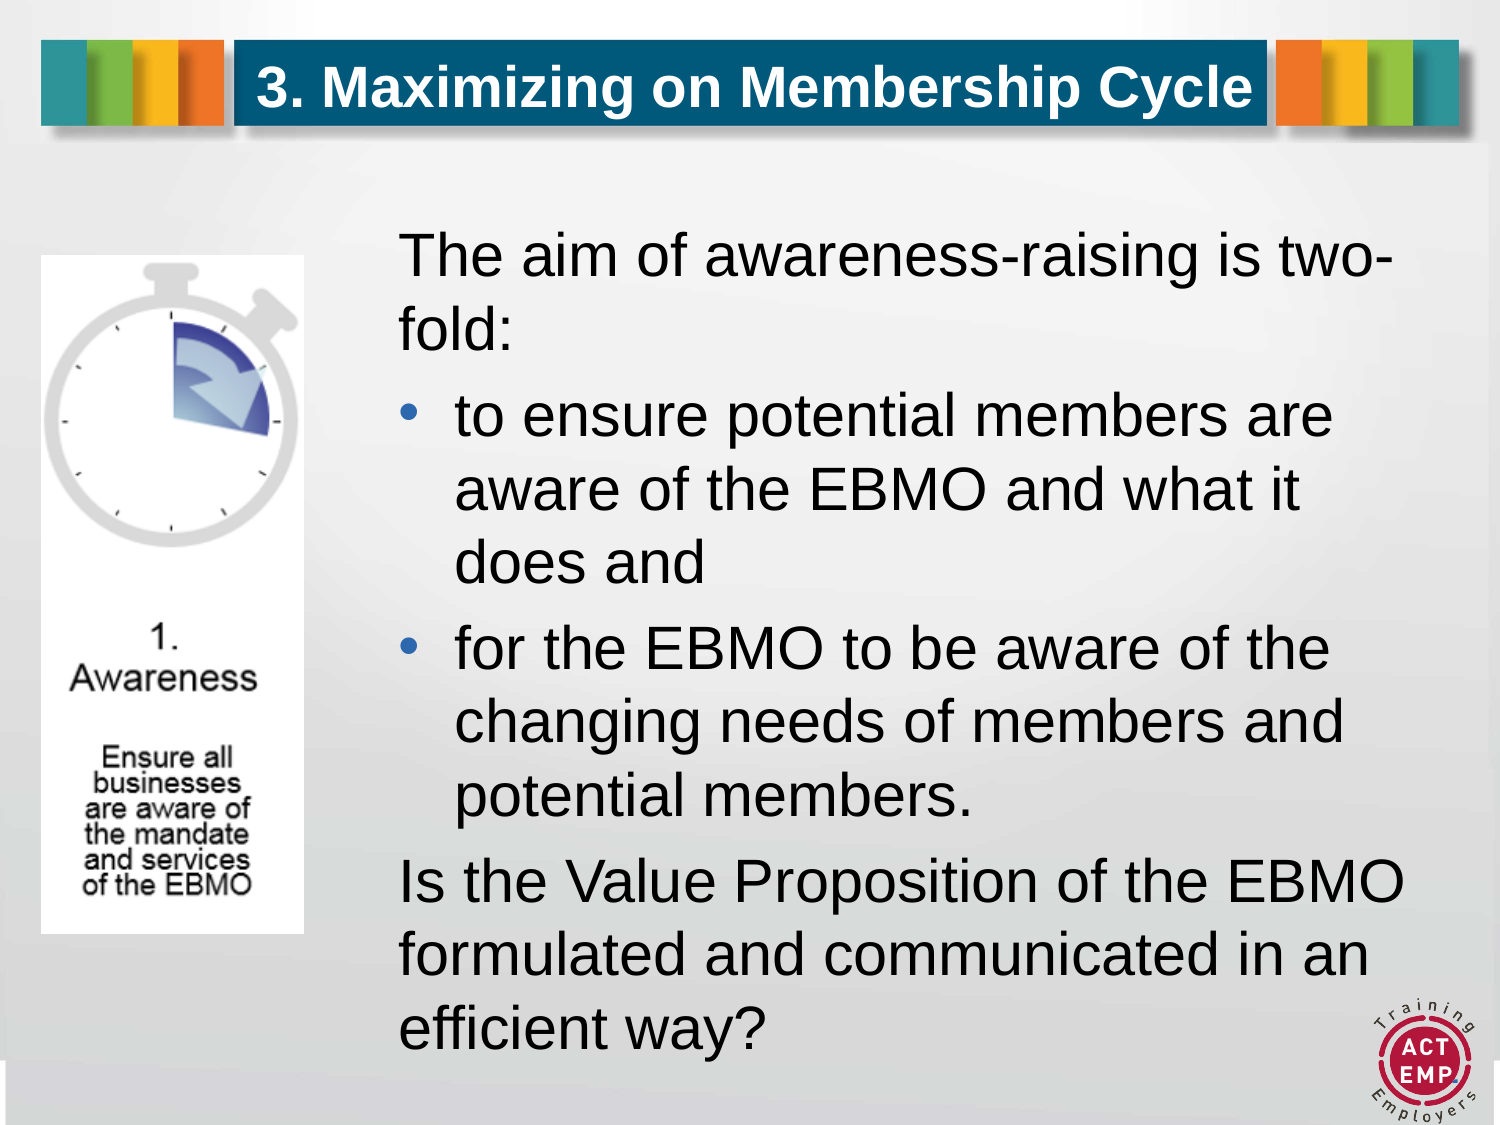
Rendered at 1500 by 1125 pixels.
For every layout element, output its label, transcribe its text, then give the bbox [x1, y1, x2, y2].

list The aim of awareness-raising is two-fold: to ensure potential members are aware of the EBMO and what it does and for the EBMO to be aware of the changing needs of members and potential members. Is the Value Proposition of the EBMO formulated and communicated in an efficient way? [383, 208, 1425, 1083]
title 3. Maximizing on Membership Cycle [194, 42, 1317, 126]
picture [0, 0, 1500, 1125]
text_box [1371, 998, 1476, 1124]
